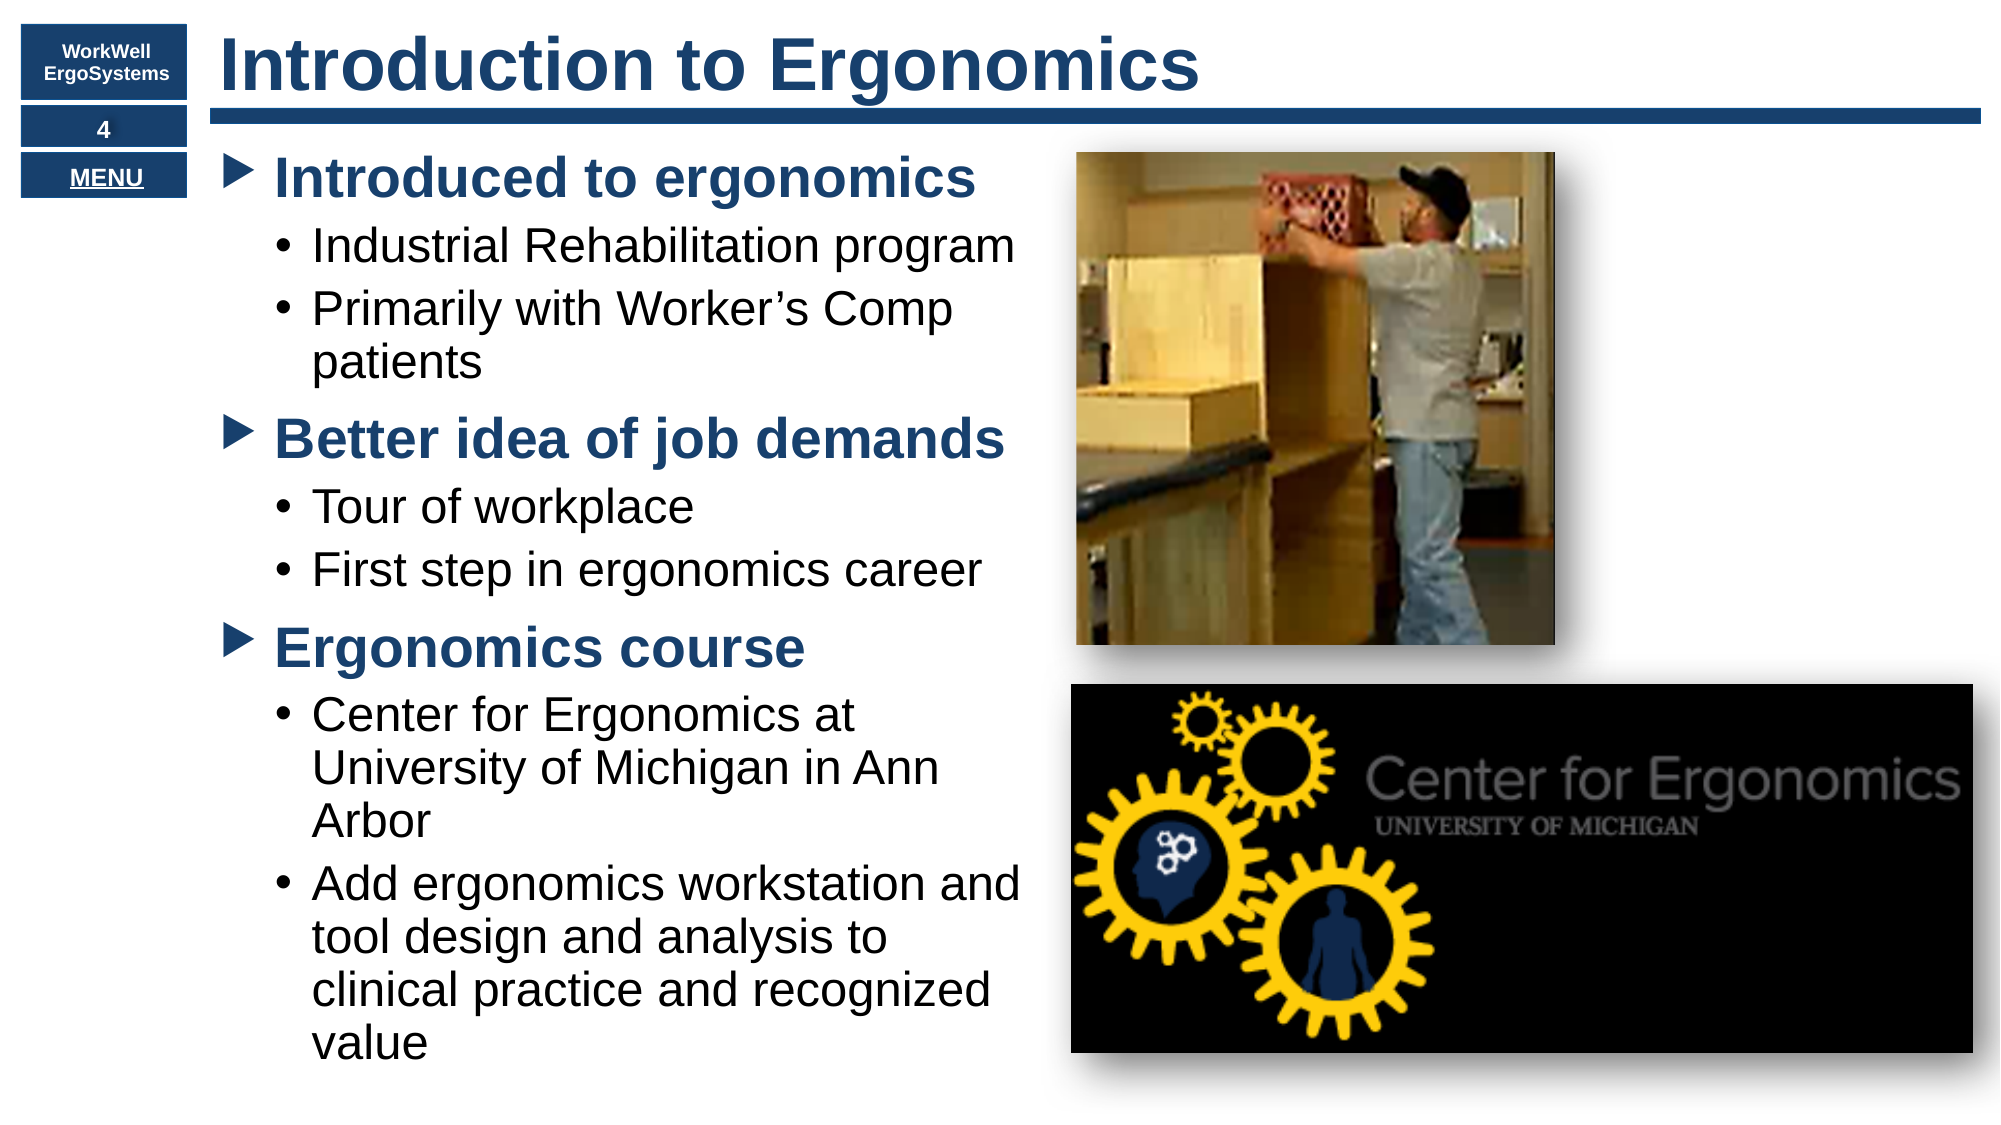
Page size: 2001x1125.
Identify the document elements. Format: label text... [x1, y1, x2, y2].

list Introduced to ergonomics Industrial Rehabilitation program Primarily with Worker’s Comp patients Better idea of job demands Tour of workplace First step in ergonomics career Ergonomics course Center for Ergonomics at University of Michigan in Ann Arbor Add ergonomics workstation and tool design and analysis to clinical practice and recognized value [204, 141, 1047, 1096]
picture [1075, 151, 1556, 645]
list Introduction to Ergonomics [204, 8, 1973, 100]
picture [1070, 683, 1973, 1053]
